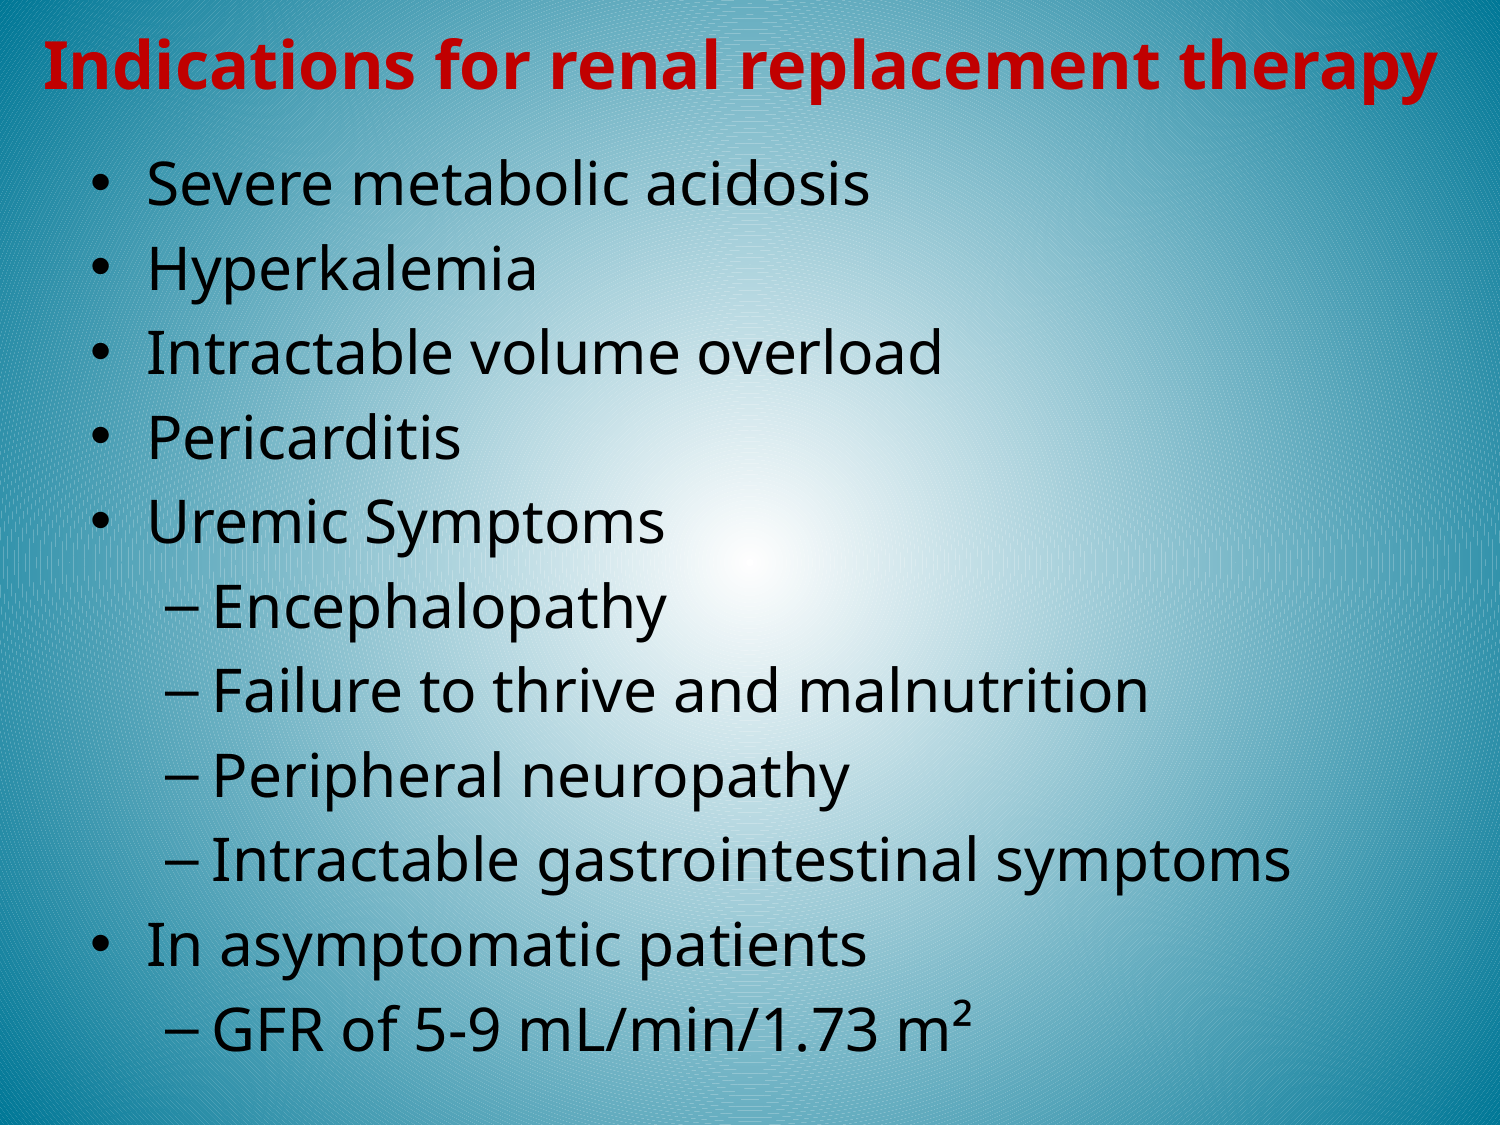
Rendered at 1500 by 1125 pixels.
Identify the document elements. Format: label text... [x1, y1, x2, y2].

title Indications for renal replacement therapy [0, 0, 1500, 125]
list Severe metabolic acidosis Hyperkalemia Intractable volume overload Pericarditis Uremic Symptoms Encephalopathy Failure to thrive and malnutrition Peripheral neuropathy Intractable gastrointestinal symptoms In asymptomatic patients GFR of 5-9 mL/min/1.73 m² [75, 137, 1425, 880]
